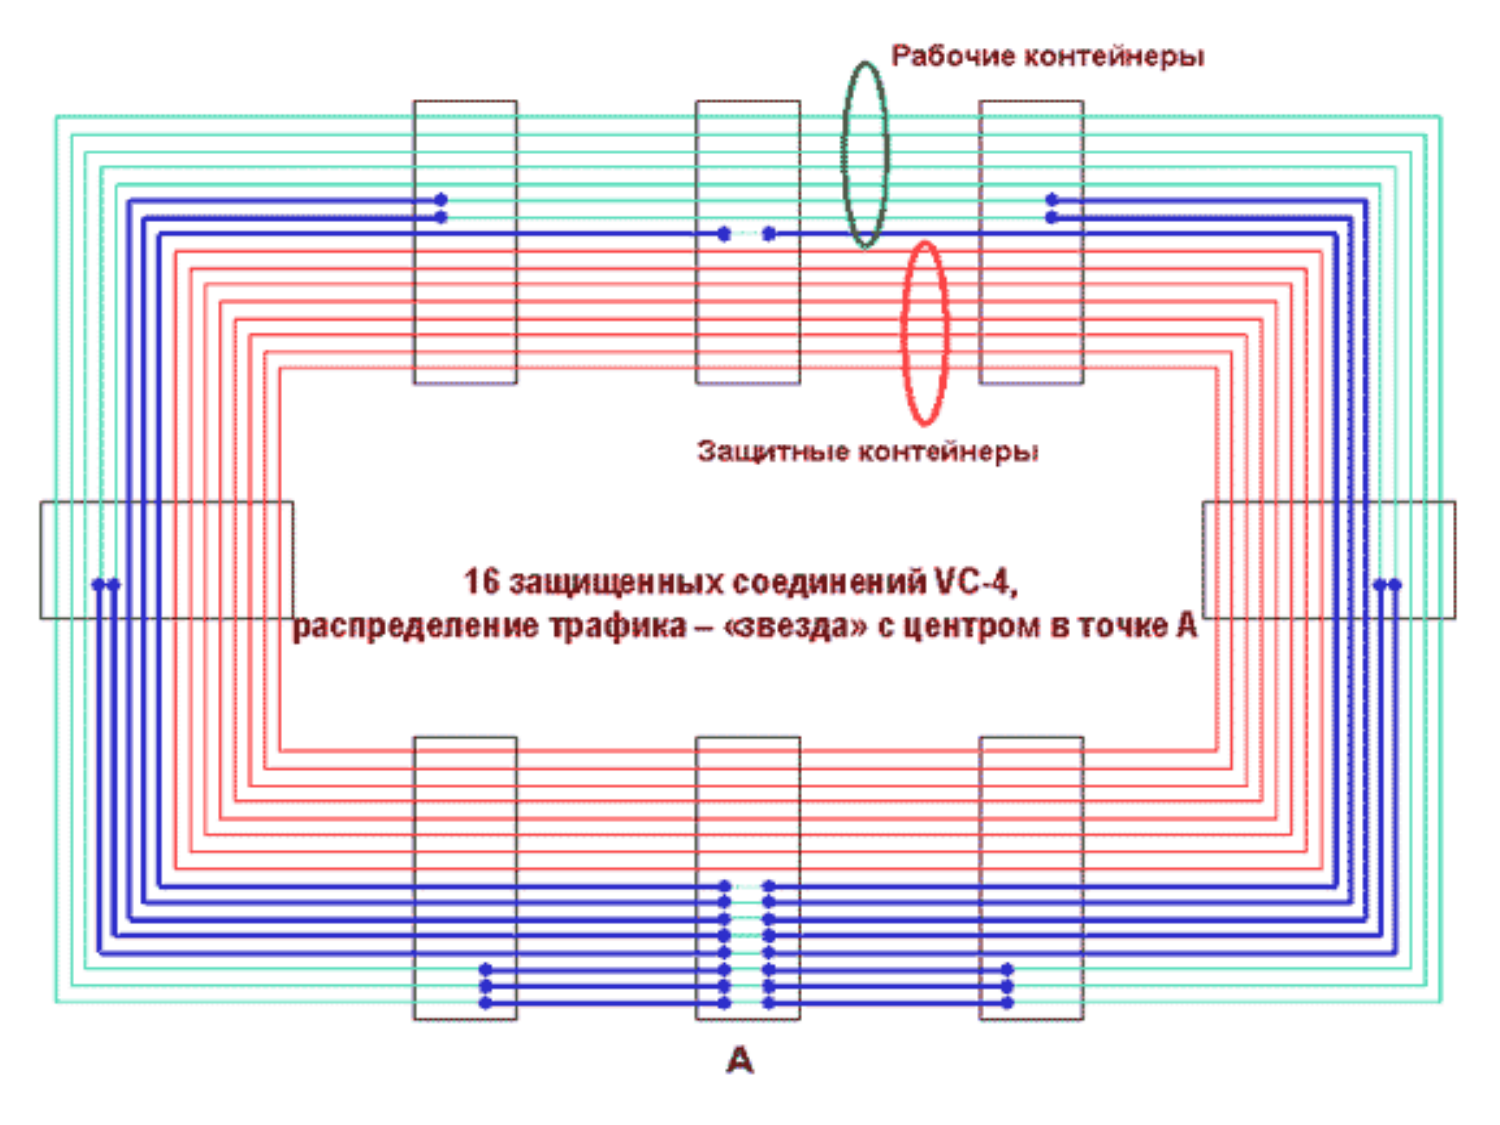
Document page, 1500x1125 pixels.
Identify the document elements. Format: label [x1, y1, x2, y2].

text_box [34, 34, 1466, 1082]
